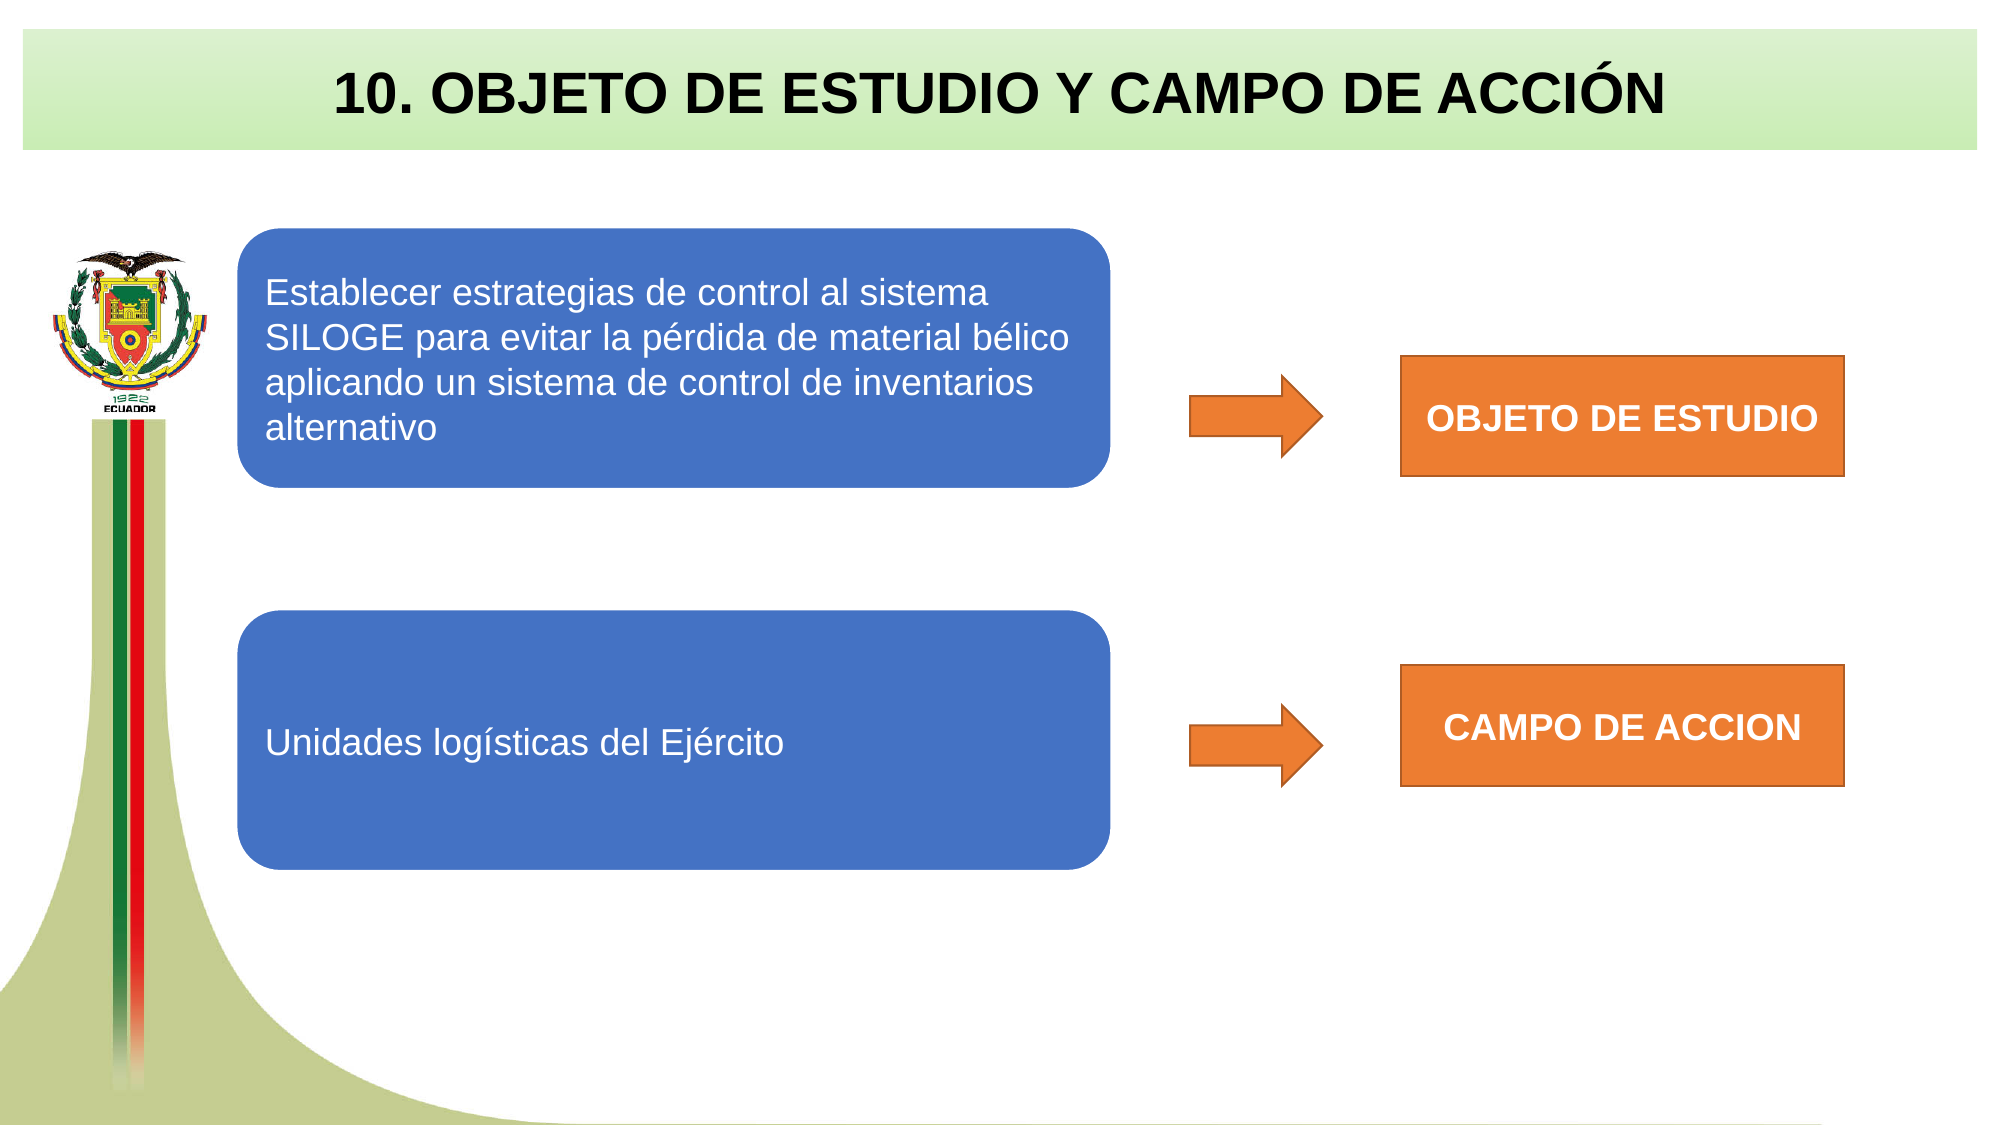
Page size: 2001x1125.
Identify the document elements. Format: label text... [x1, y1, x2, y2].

text_box OBJETO DE ESTUDIO [1400, 355, 1845, 477]
picture [0, 0, 2001, 1125]
text_box [1189, 373, 1324, 459]
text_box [236, 227, 1112, 992]
text_box [1189, 702, 1324, 789]
text_box 10. OBJETO DE ESTUDIO Y CAMPO DE ACCIÓN [22, 29, 1978, 151]
text_box CAMPO DE ACCION [1400, 664, 1845, 787]
